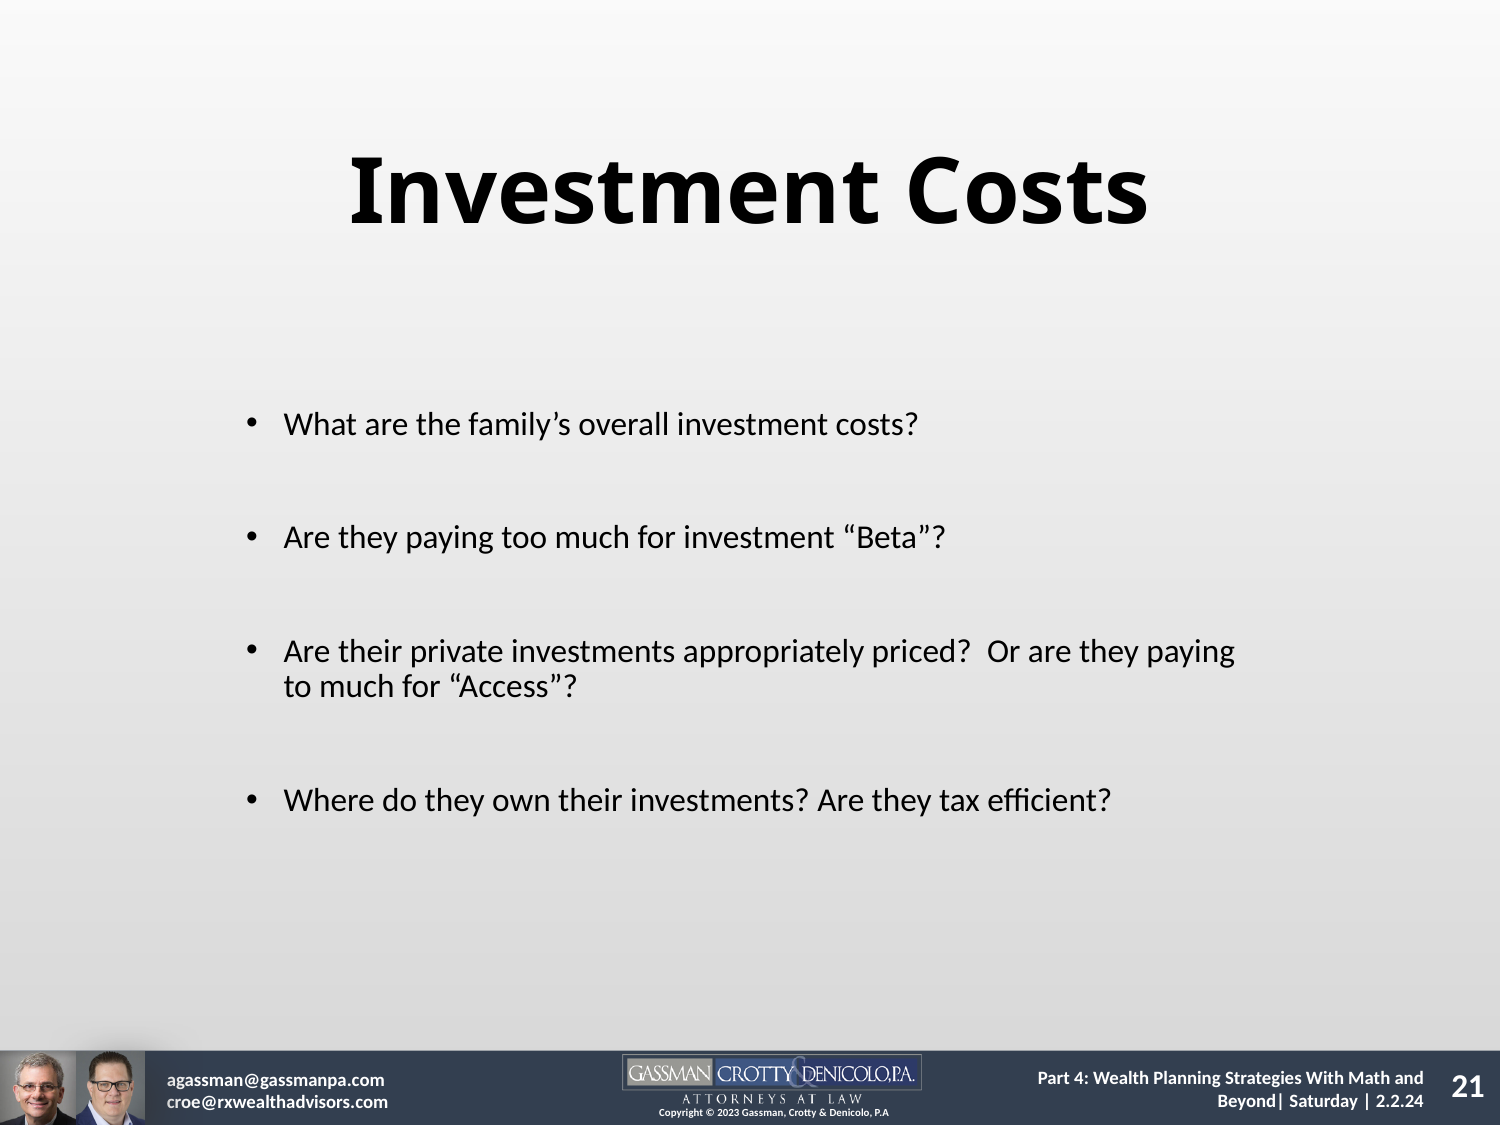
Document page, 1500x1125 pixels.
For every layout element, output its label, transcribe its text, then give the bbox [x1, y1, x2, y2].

picture [0, 1051, 145, 1125]
list What are the family’s overall investment costs? Are they paying too much for investment “Beta”? Are their private investments appropriately priced? Or are they paying to much for “Access”? Where do they own their investments? Are they tax efficient? [230, 281, 1269, 937]
title Investment Costs [259, 37, 1241, 281]
picture [618, 1049, 924, 1107]
